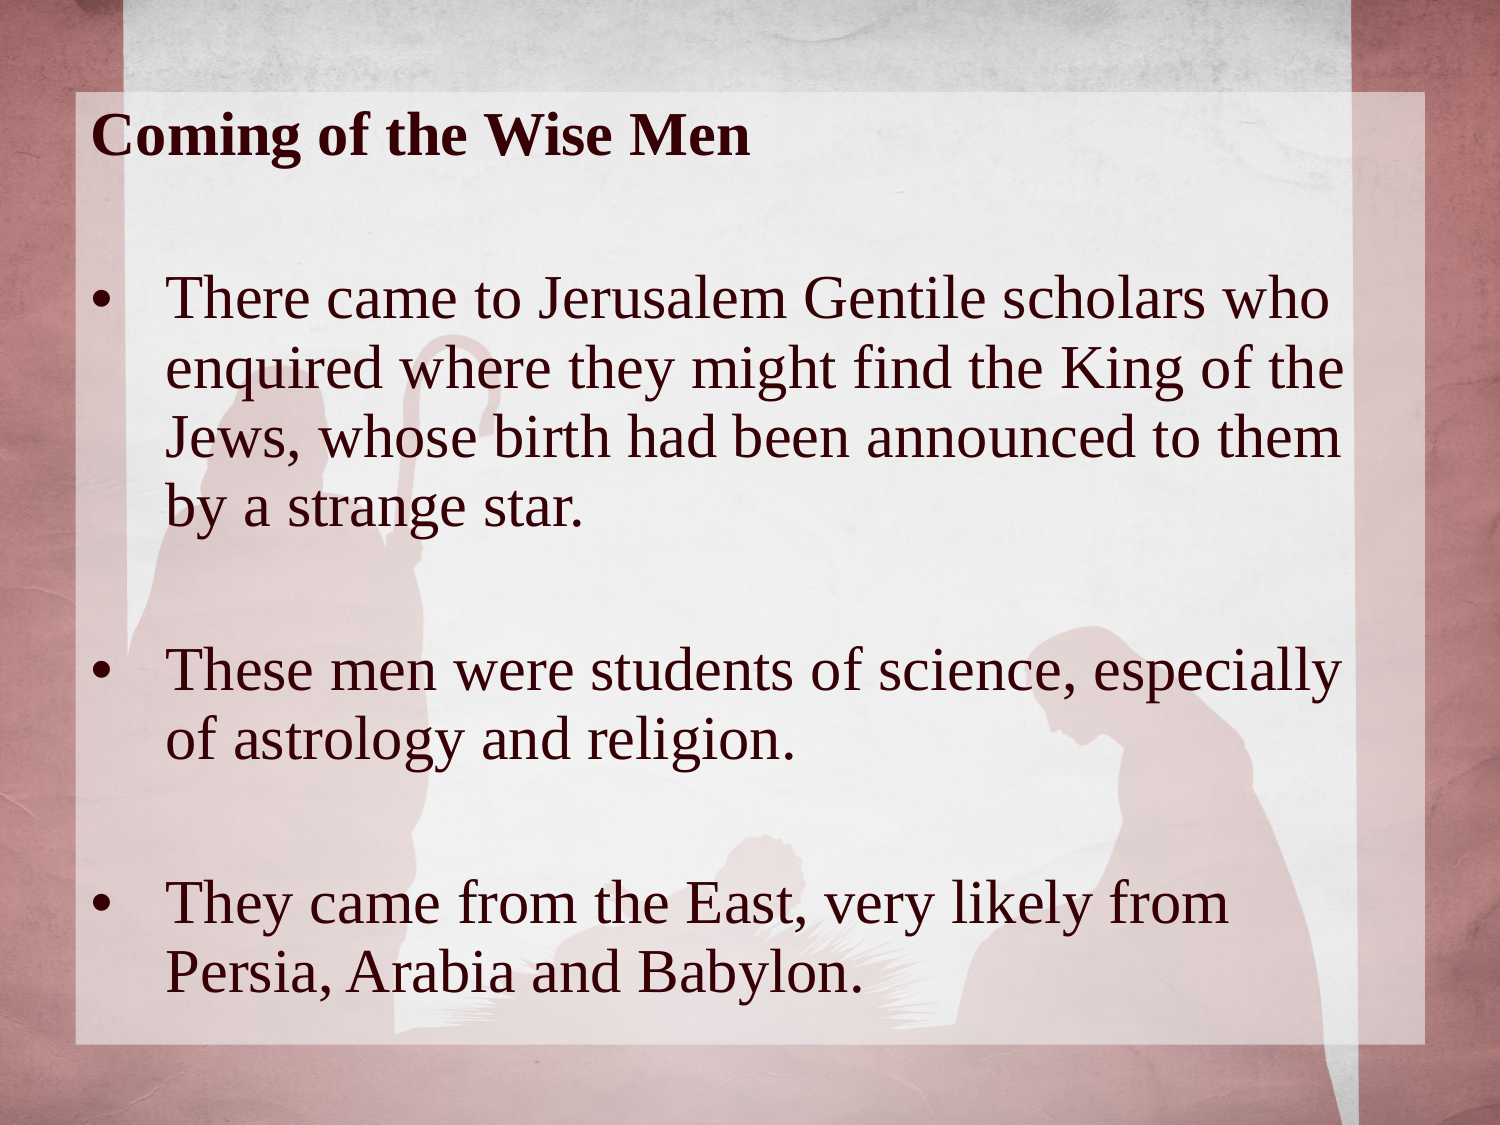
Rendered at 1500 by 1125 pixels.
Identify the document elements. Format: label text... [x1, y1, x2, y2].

picture [0, 0, 1500, 1125]
list Coming of the Wise Men There came to Jerusalem Gentile scholars who enquired where they might find the King of the Jews, whose birth had been announced to them by a strange star. These men were students of science, especially of astrology and religion. They came from the East, very likely from Persia, Arabia and Babylon. [75, 92, 1425, 1045]
